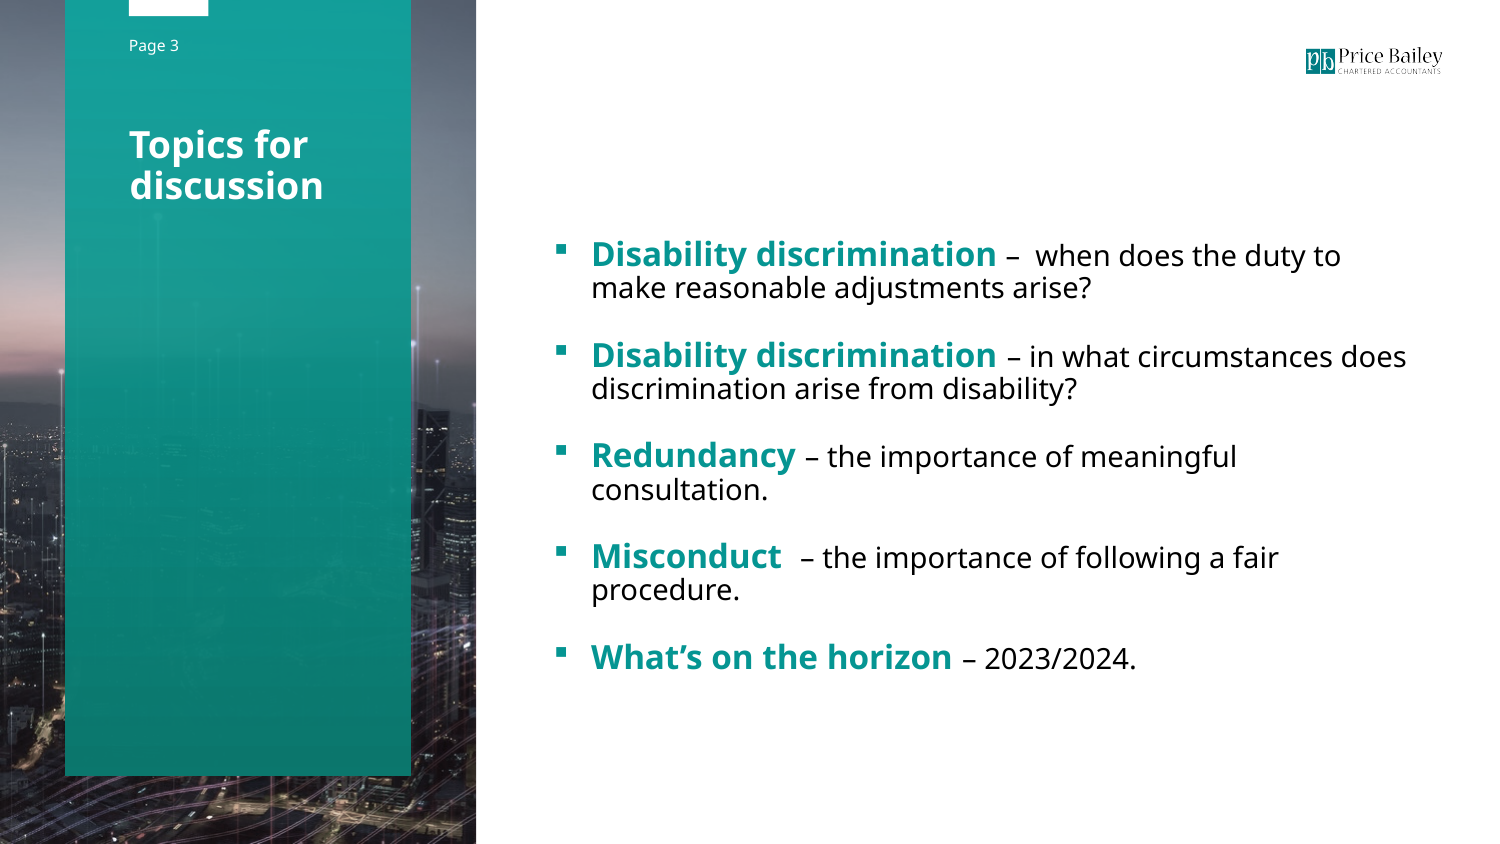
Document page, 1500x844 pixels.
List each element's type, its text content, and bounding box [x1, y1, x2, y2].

list Disability discrimination – when does the duty to make reasonable adjustments arise? Disability discrimination – in what circumstances does discrimination arise from disability? Redundancy – the importance of meaningful consultation. Misconduct – the importance of following a fair procedure. What’s on the horizon – 2023/2024. [538, 230, 1434, 724]
picture [1306, 47, 1443, 74]
picture [0, 0, 477, 844]
list Topics for discussion [128, 126, 354, 223]
